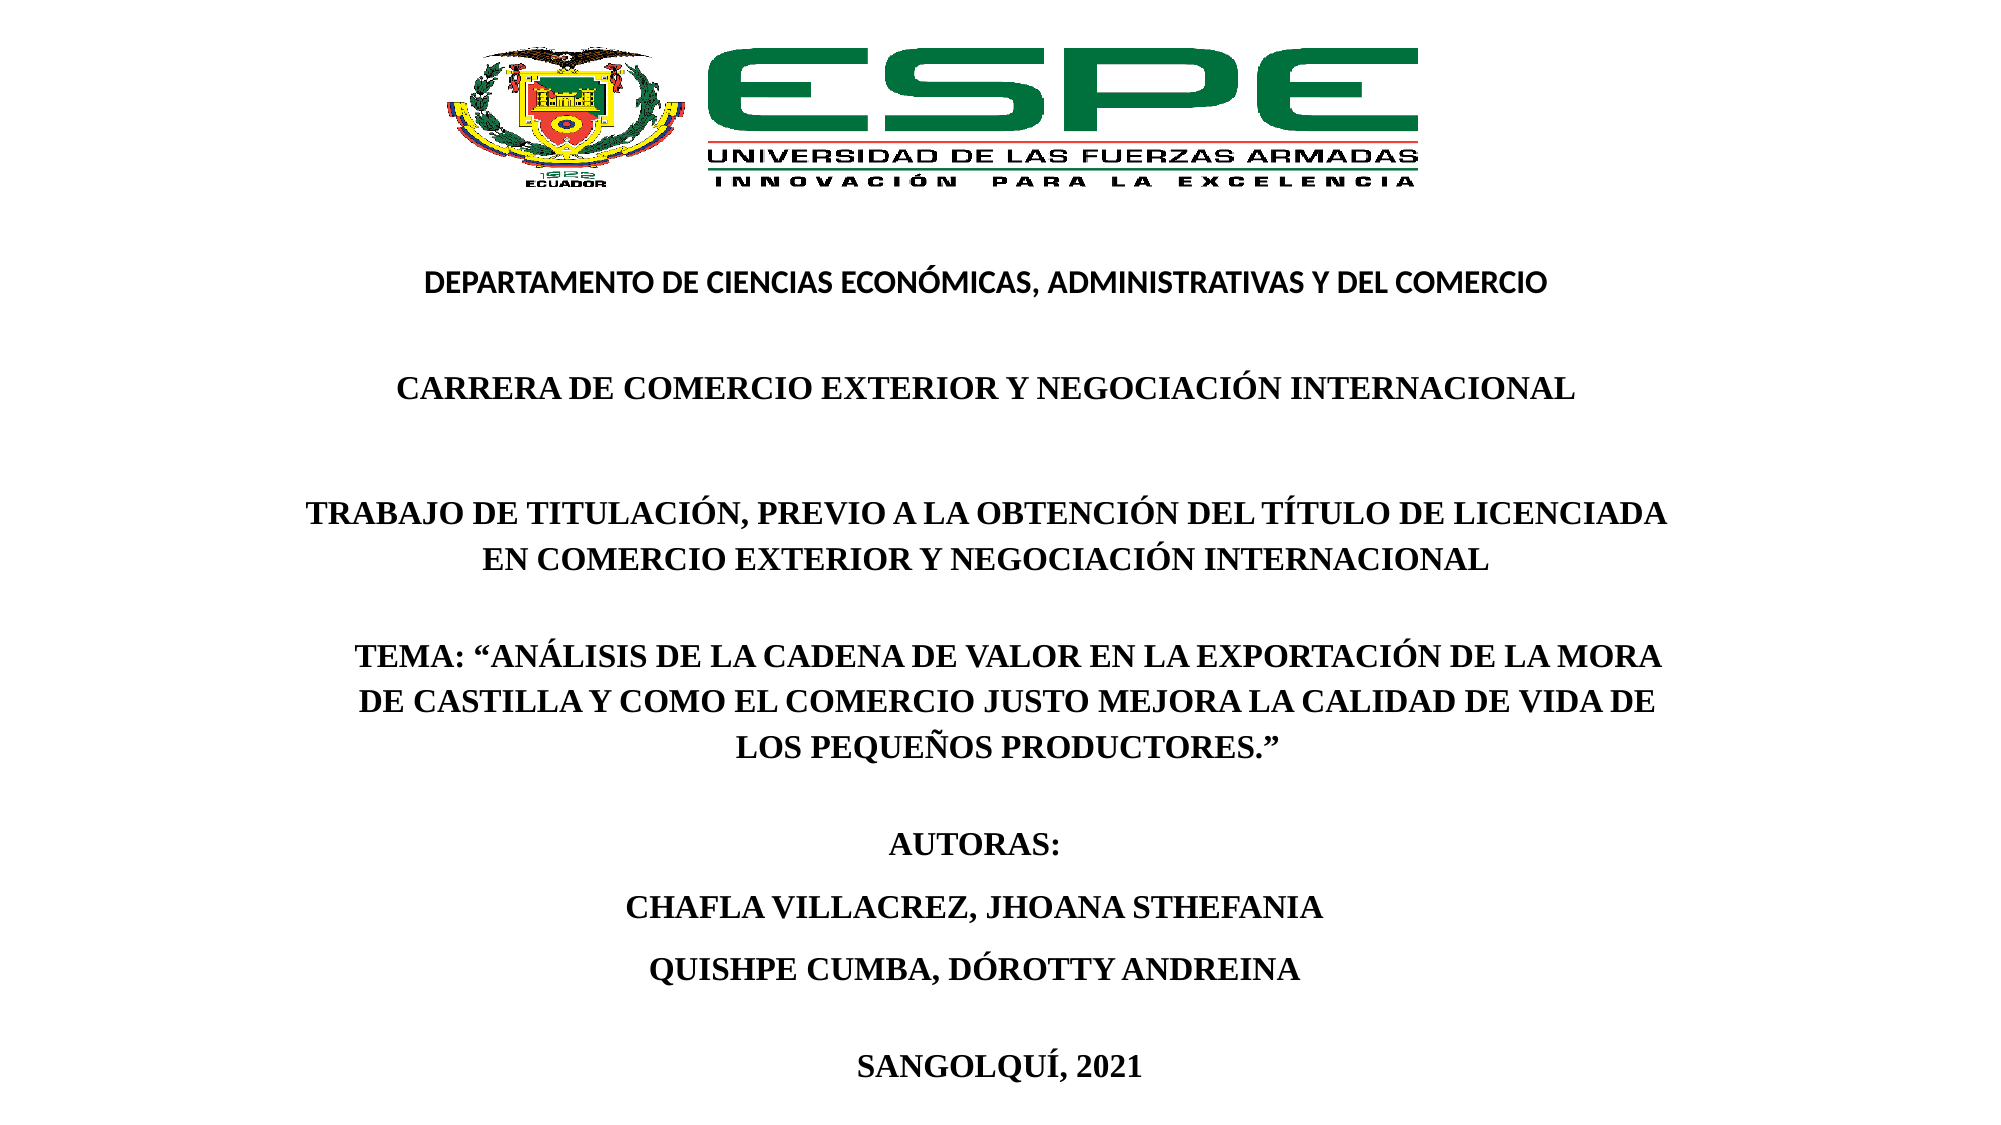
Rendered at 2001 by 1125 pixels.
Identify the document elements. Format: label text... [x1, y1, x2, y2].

text_box CARRERA DE COMERCIO EXTERIOR Y NEGOCIACIÓN INTERNACIONAL [132, 353, 1841, 414]
text_box DEPARTAMENTO DE CIENCIAS ECONÓMICAS, ADMINISTRATIVAS Y DEL COMERCIO [204, 252, 1769, 308]
text_box AUTORAS: CHAFLA VILLACREZ, JHOANA STHEFANIA QUISHPE CUMBA, DÓROTTY ANDREINA [474, 808, 1475, 995]
text_box Tema: “ANÁLISIS DE LA CADENA DE VALOR EN LA EXPORTACIÓN DE LA MORA DE CASTILLA Y COMO EL COMERCIO JUSTO MEJORA LA CALIDAD DE VIDA DE LOS PEQUEÑOS PRODUCTORES.” [328, 620, 1688, 773]
picture [447, 47, 1418, 187]
text_box TRABAJO DE TITULACIÓN, PREVIO A LA OBTENCIÓN DEL TÍTULO DE LICENCIADA EN COMERCIO EXTERIOR Y NEGOCIACIÓN INTERNACIONAL [285, 477, 1688, 585]
text_box SANGOLQUÍ, 2021 [500, 1031, 1500, 1125]
